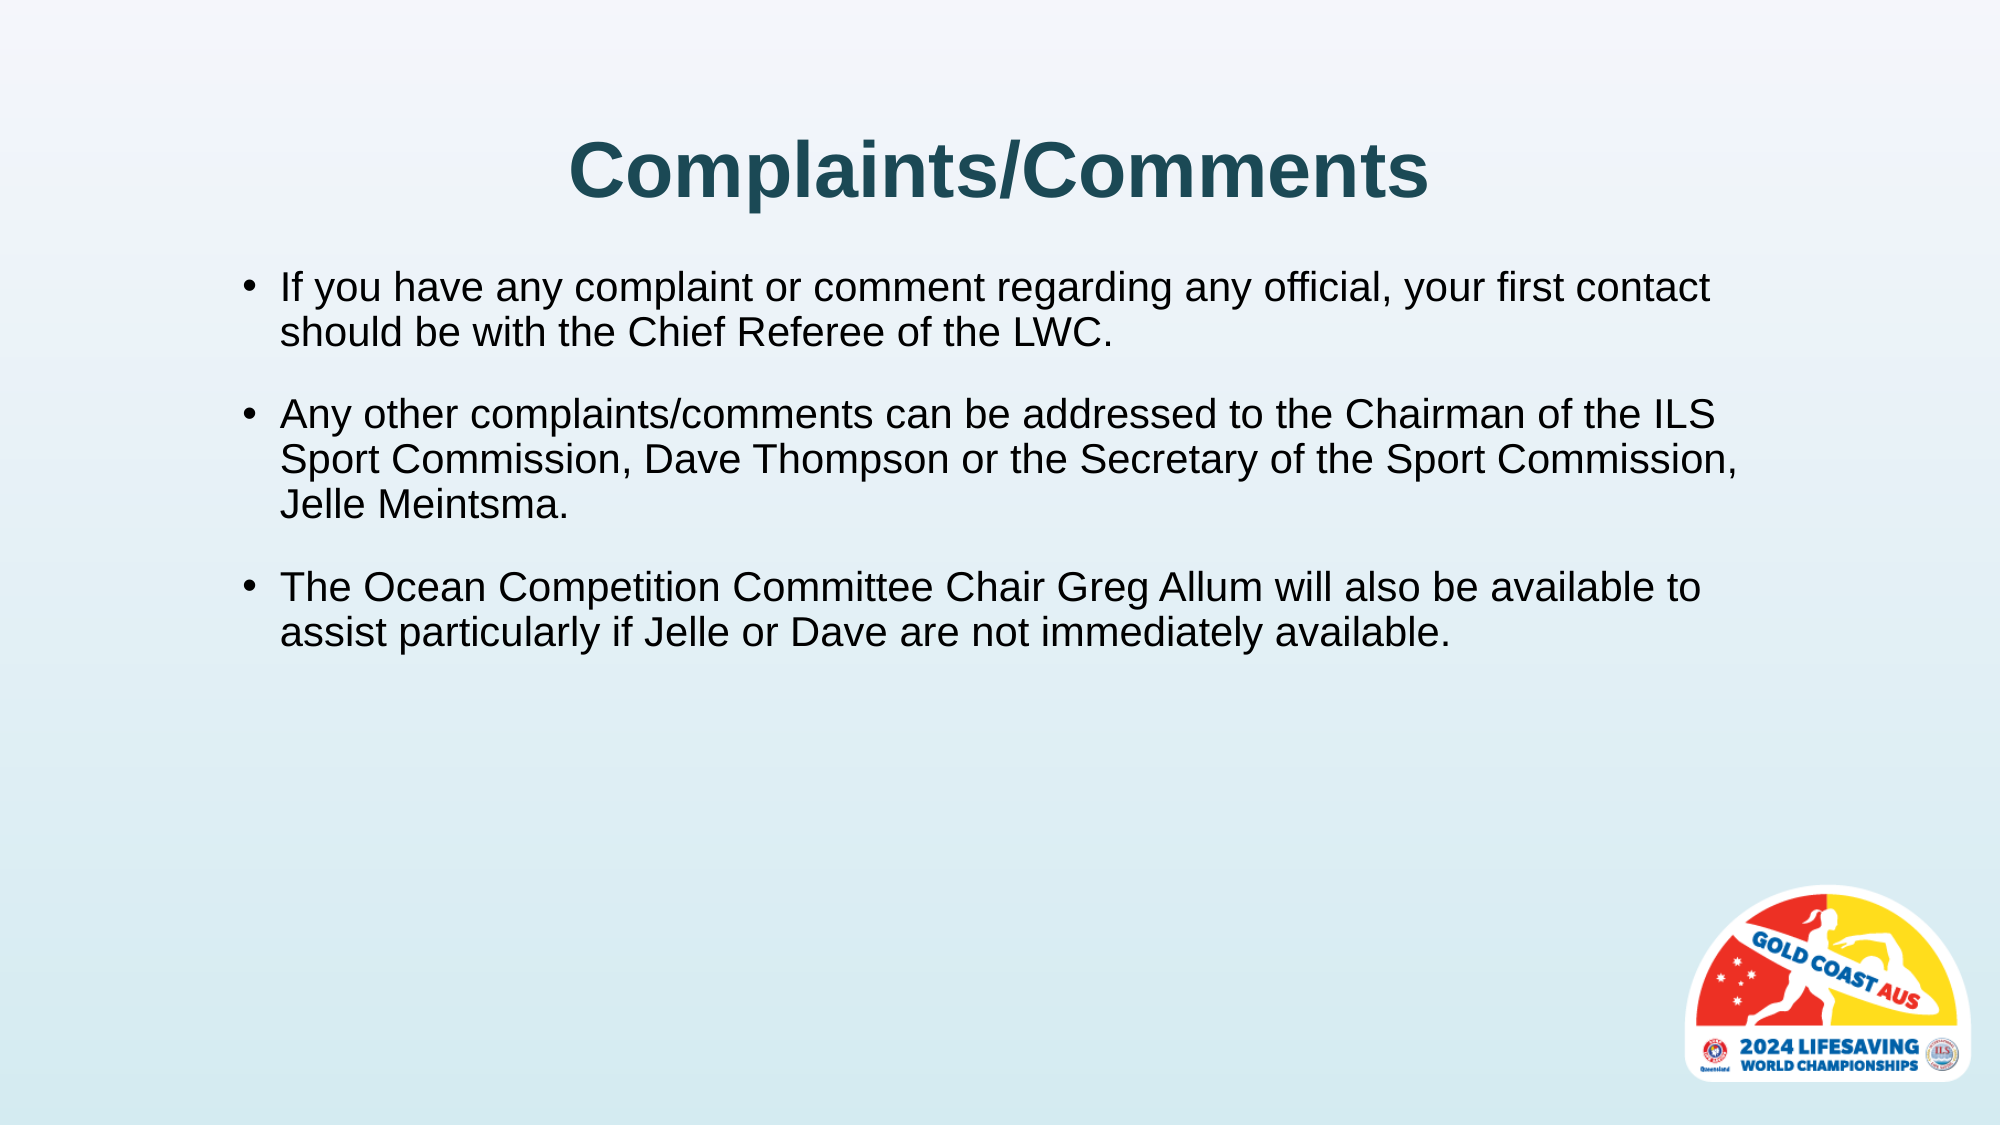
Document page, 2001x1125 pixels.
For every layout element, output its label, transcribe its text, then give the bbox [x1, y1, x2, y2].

picture [1684, 884, 1972, 1082]
title Complaints/Comments [219, 43, 1780, 222]
list If you have any complaint or comment regarding any official, your first contact should be with the Chief Referee of the LWC. Any other complaints/comments can be addressed to the Chairman of the ILS Sport Commission, Dave Thompson or the Secretary of the Sport Commission, Jelle Meintsma. The Ocean Competition Committee Chair Greg Allum will also be available to assist particularly if Jelle or Dave are not immediately available. [219, 258, 1780, 938]
